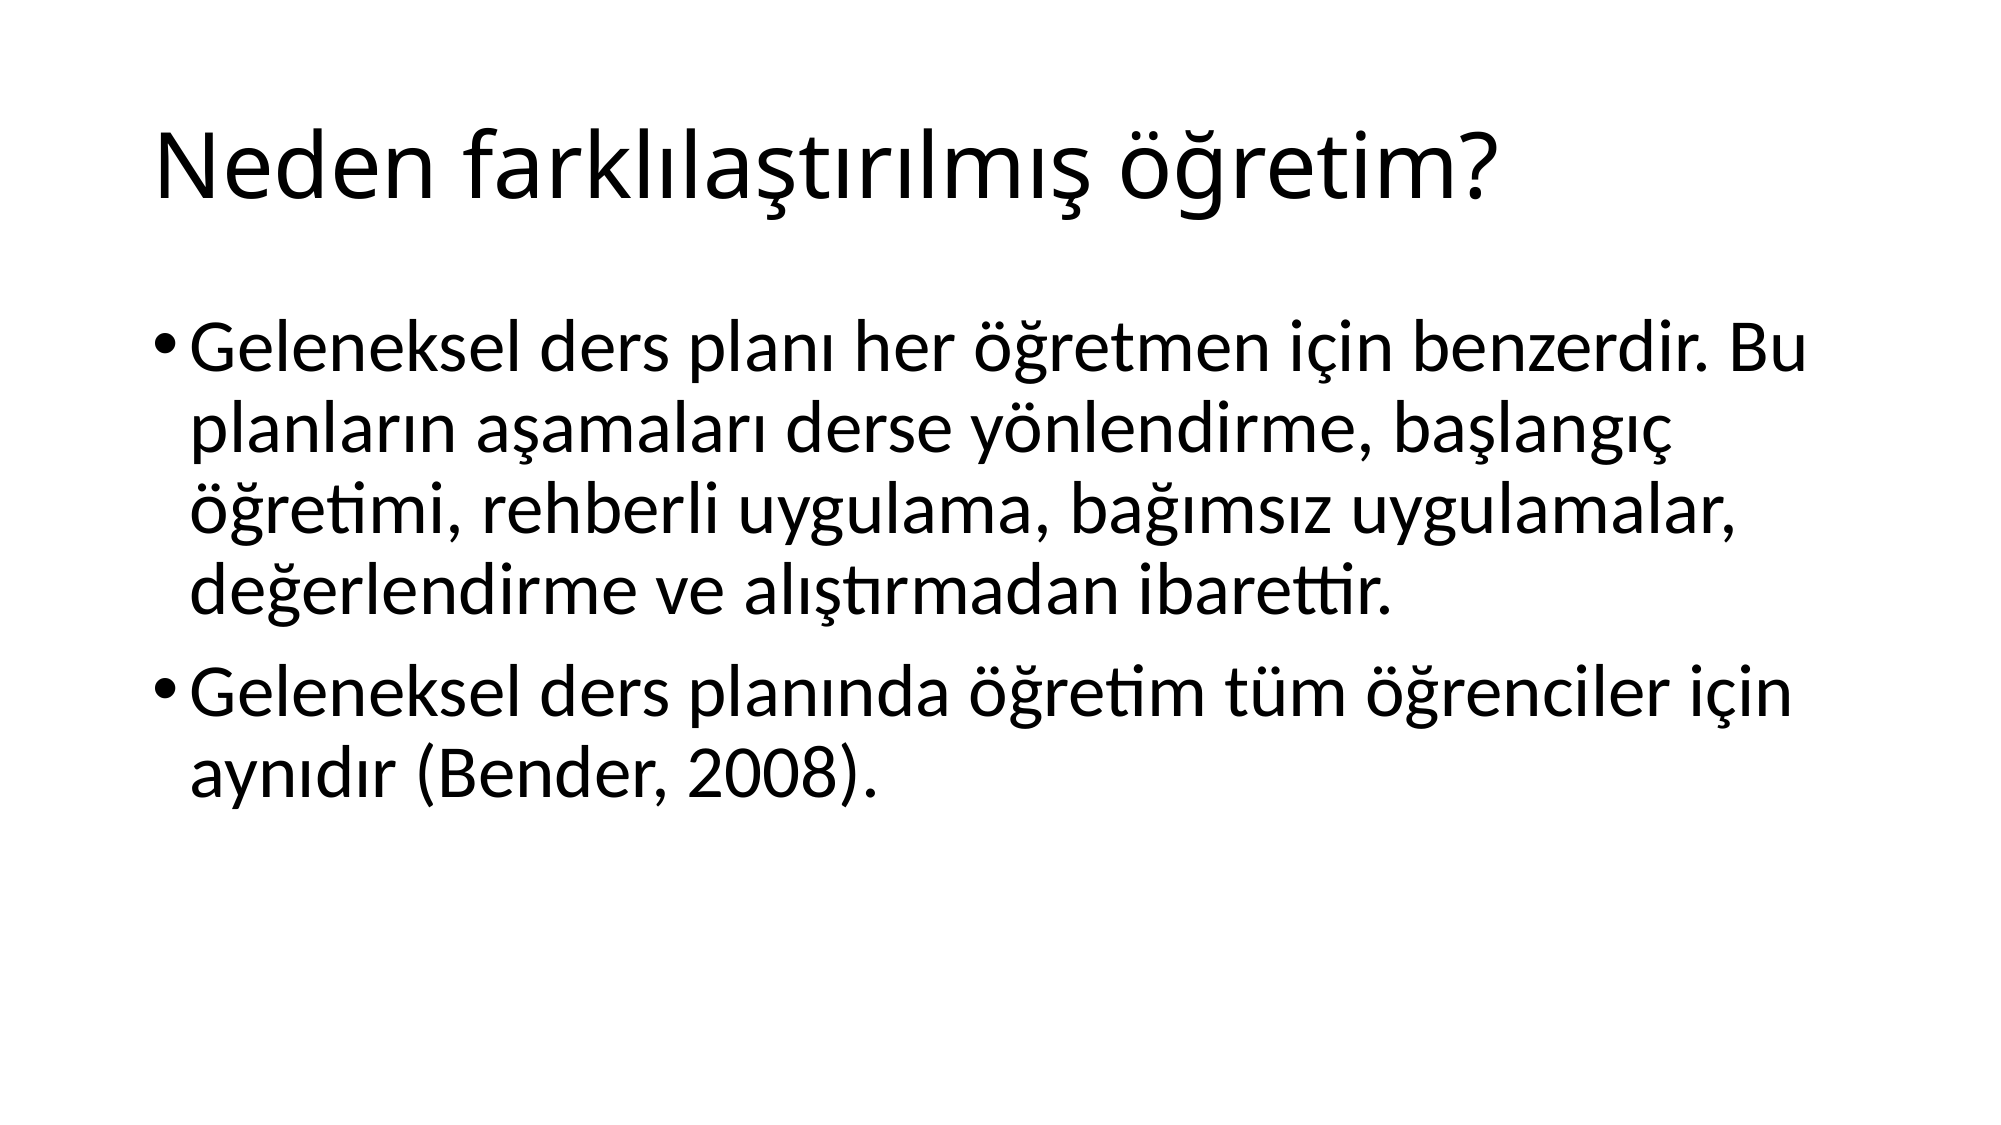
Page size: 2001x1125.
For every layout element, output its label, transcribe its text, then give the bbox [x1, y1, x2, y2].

list Geleneksel ders planı her öğretmen için benzerdir. Bu planların aşamaları derse yönlendirme, başlangıç öğretimi, rehberli uygulama, bağımsız uygulamalar, değerlendirme ve alıştırmadan ibarettir. Geleneksel ders planında öğretim tüm öğrenciler için aynıdır (Bender, 2008). [137, 299, 1863, 1014]
title Neden farklılaştırılmış öğretim? [137, 59, 1863, 278]
